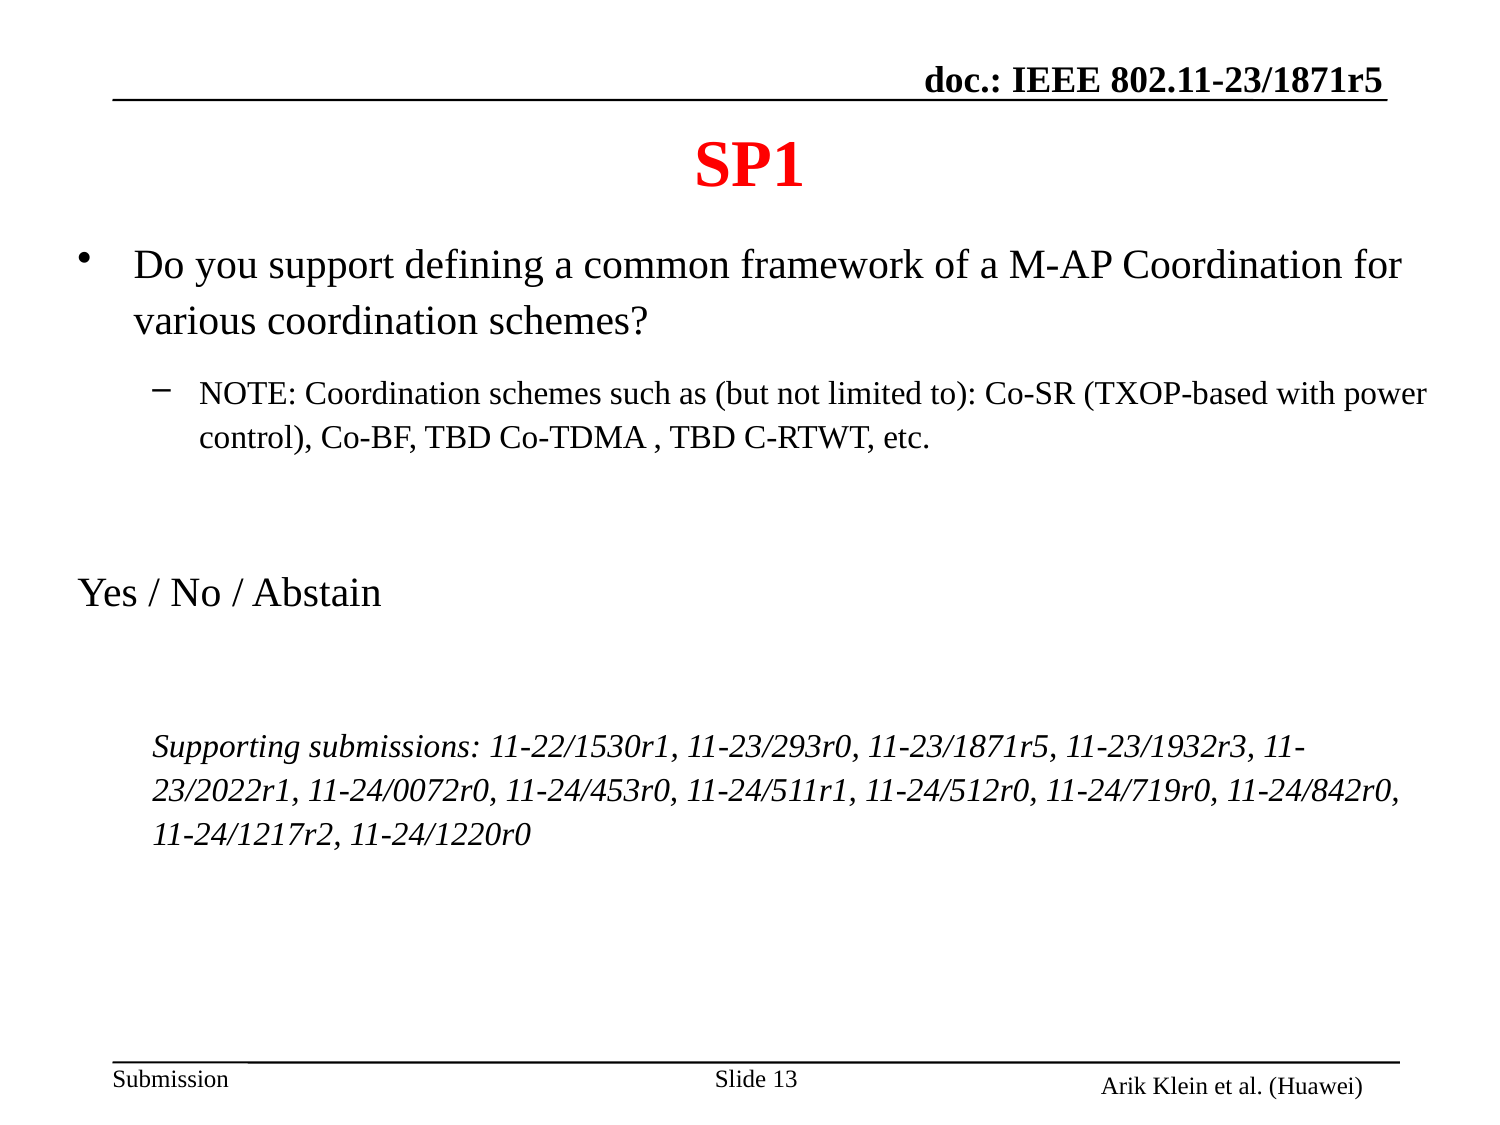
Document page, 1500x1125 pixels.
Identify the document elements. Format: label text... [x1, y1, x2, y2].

footer Arik Klein et al. (Huawei) [1086, 1062, 1450, 1113]
slide_number Slide 13 [712, 1061, 800, 1093]
title SP1 [112, 112, 1388, 224]
text_box Do you support defining a common framework of a M-AP Coordination for various coordination schemes? NOTE: Coordination schemes such as (but not limited to): Co-SR (TXOP-based with power control), Co-BF, TBD Co-TDMA , TBD C-RTWT, etc. Yes / No / Abstain Supporting submissions: 11-22/1530r1, 11-23/293r0, 11-23/1871r5, 11-23/1932r3, 11-23/2022r1, 11-24/0072r0, 11-24/453r0, 11-24/511r1, 11-24/512r0, 11-24/719r0, 11-24/842r0, 11-24/1217r2, 11-24/1220r0 [62, 224, 1450, 1050]
